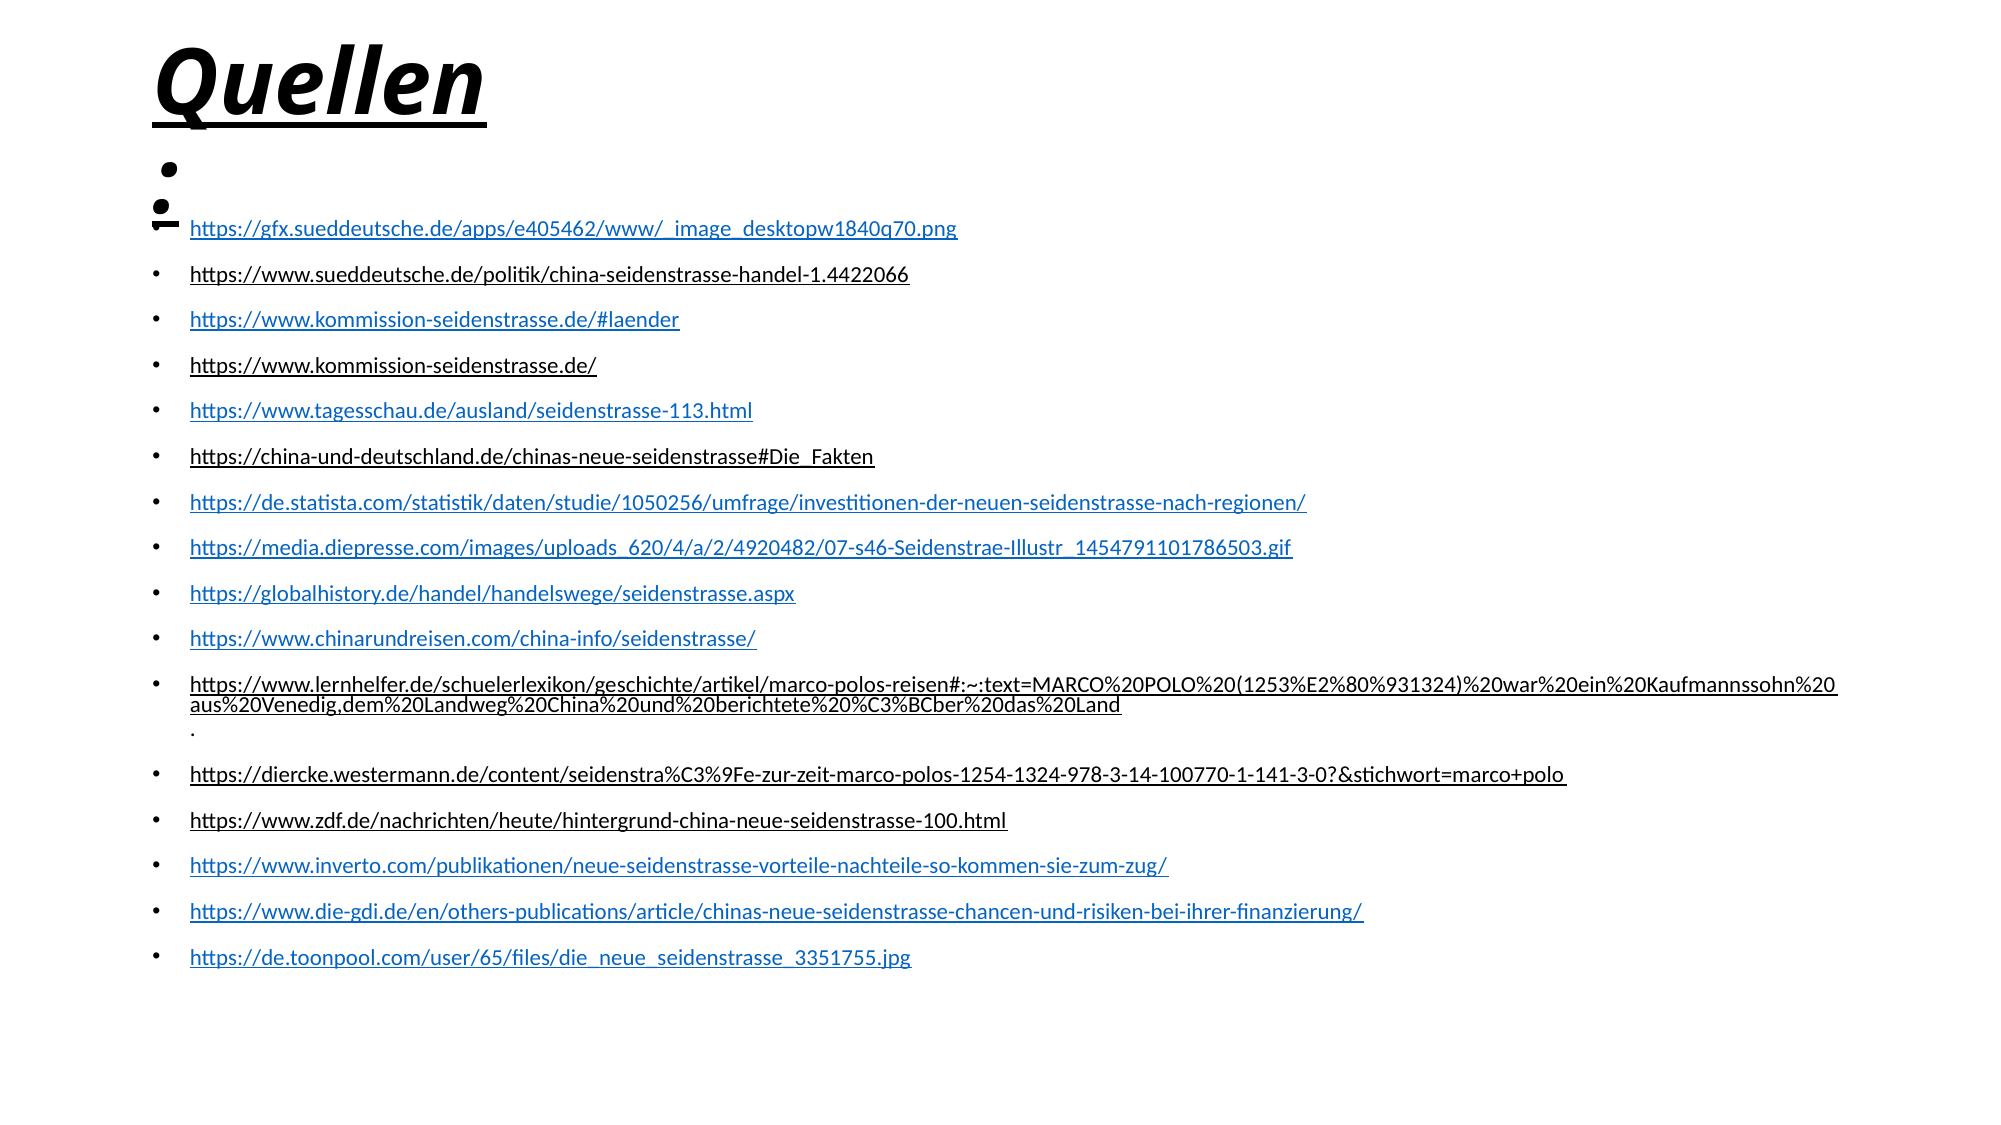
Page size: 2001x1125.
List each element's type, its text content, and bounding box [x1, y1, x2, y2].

title Quellen: [137, 59, 504, 209]
list https://gfx.sueddeutsche.de/apps/e405462/www/_image_desktopw1840q70.png https://www.sueddeutsche.de/politik/china-seidenstrasse-handel-1.4422066 https://www.kommission-seidenstrasse.de/#laender https://www.kommission-seidenstrasse.de/ https://www.tagesschau.de/ausland/seidenstrasse-113.html https://china-und-deutschland.de/chinas-neue-seidenstrasse#Die_Fakten https://de.statista.com/statistik/daten/studie/1050256/umfrage/investitionen-der-neuen-seidenstrasse-nach-regionen/ https://media.diepresse.com/images/uploads_620/4/a/2/4920482/07-s46-Seidenstrae-Illustr_1454791101786503.gif https://globalhistory.de/handel/handelswege/seidenstrasse.aspx https://www.chinarundreisen.com/china-info/seidenstrasse/ https://www.lernhelfer.de/schuelerlexikon/geschichte/artikel/marco-polos-reisen#:~:text=MARCO%20POLO%20(1253%E2%80%931324)%20war%20ein%20Kaufmannssohn%20aus%20Venedig,dem%20Landweg%20China%20und%20berichtete%20%C3%BCber%20das%20Land. https://diercke.westermann.de/content/seidenstra%C3%9Fe-zur-zeit-marco-polos-1254-1324-978-3-14-100770-1-141-3-0?&stichwort=marco+polo https://www.zdf.de/nachrichten/heute/hintergrund-china-neue-seidenstrasse-100.html https://www.inverto.com/publikationen/neue-seidenstrasse-vorteile-nachteile-so-kommen-sie-zum-zug/ https://www.die-gdi.de/en/others-publications/article/chinas-neue-seidenstrasse-chancen-und-risiken-bei-ihrer-finanzierung/ https://de.toonpool.com/user/65/files/die_neue_seidenstrasse_3351755.jpg [137, 209, 1863, 1014]
